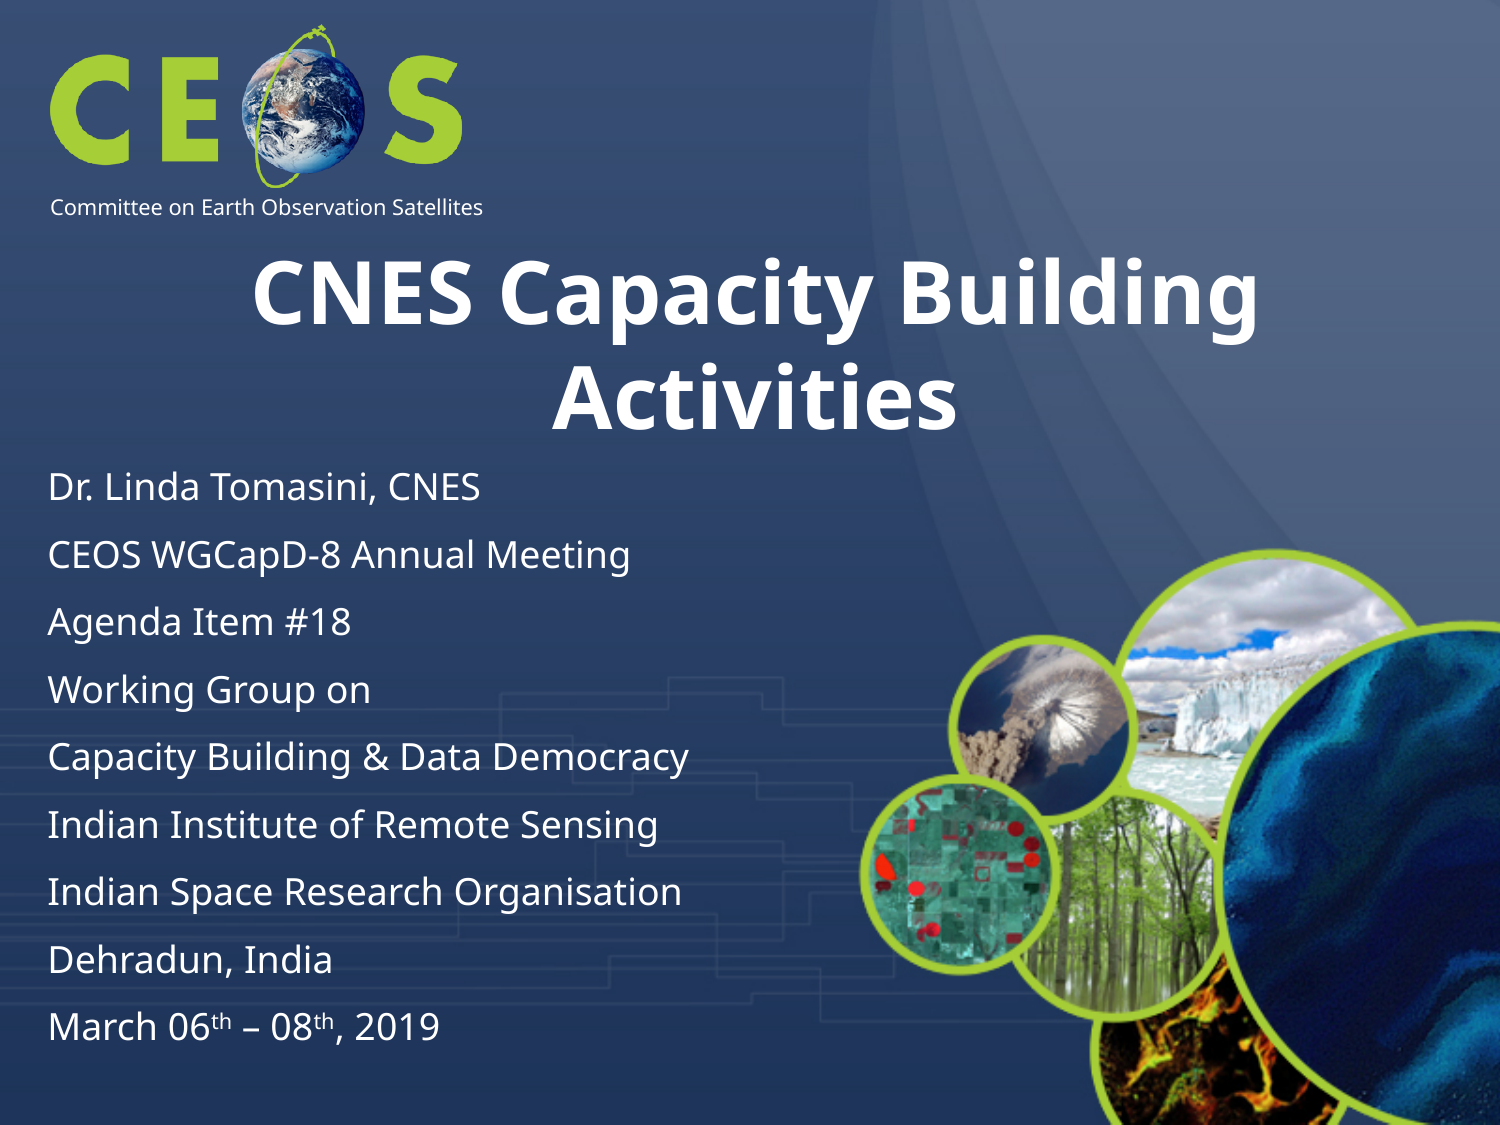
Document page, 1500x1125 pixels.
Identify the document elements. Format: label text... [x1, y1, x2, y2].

picture [1435, 1058, 1443, 1065]
title CNES Capacity Building Activities [75, 236, 1438, 400]
text_box Dr. Linda Tomasini, CNES CEOS WGCapD-8 Annual Meeting Agenda Item #18 Working Group on Capacity Building & Data Democracy Indian Institute of Remote Sensing Indian Space Research Organisation Dehradun, India March 06th – 08th, 2019 [47, 440, 1135, 1050]
picture [0, 0, 1500, 1125]
text_box Committee on Earth Observation Satellites [50, 193, 511, 229]
